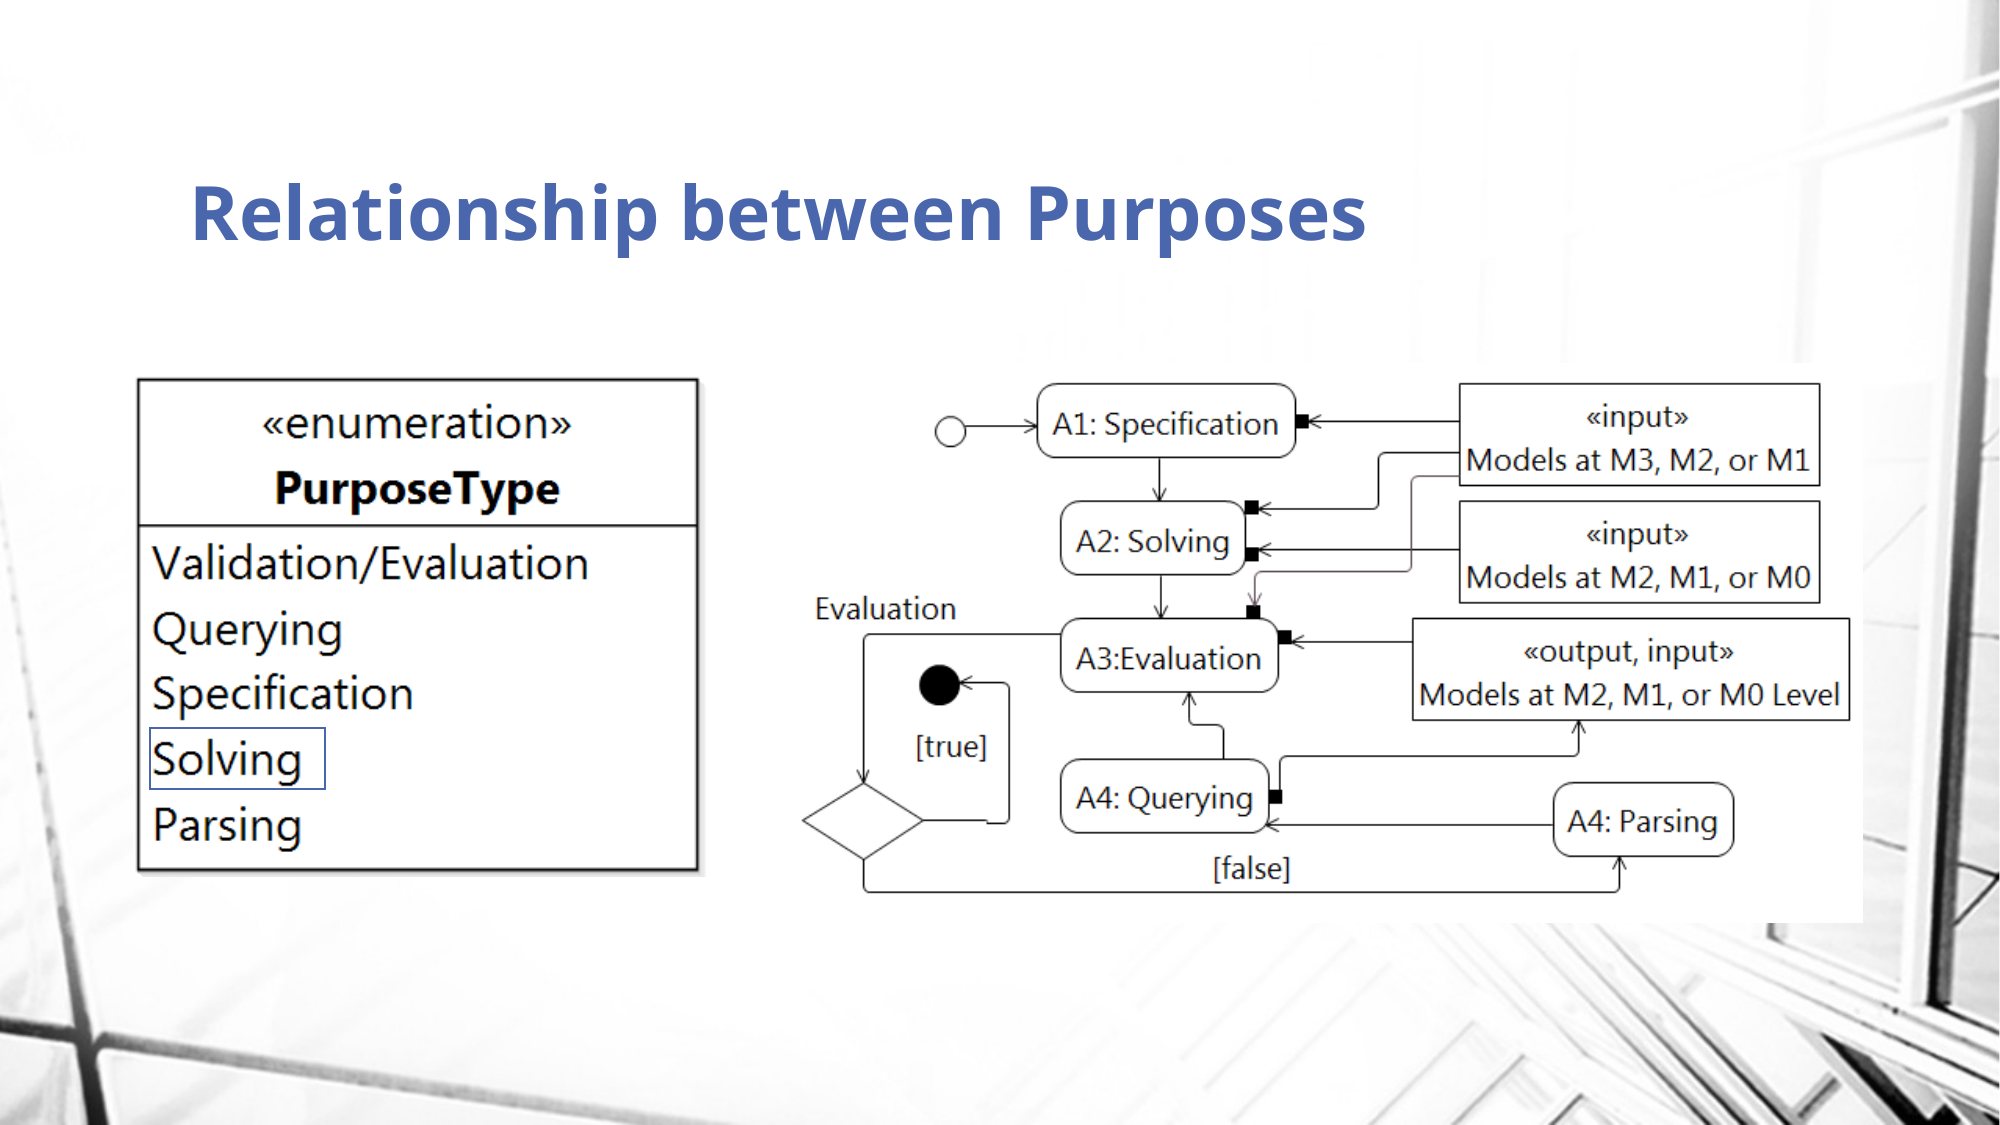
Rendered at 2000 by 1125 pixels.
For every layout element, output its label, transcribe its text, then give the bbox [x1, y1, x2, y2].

picture [0, 0, 2000, 1125]
title Relationship between Purposes [174, 87, 1600, 263]
